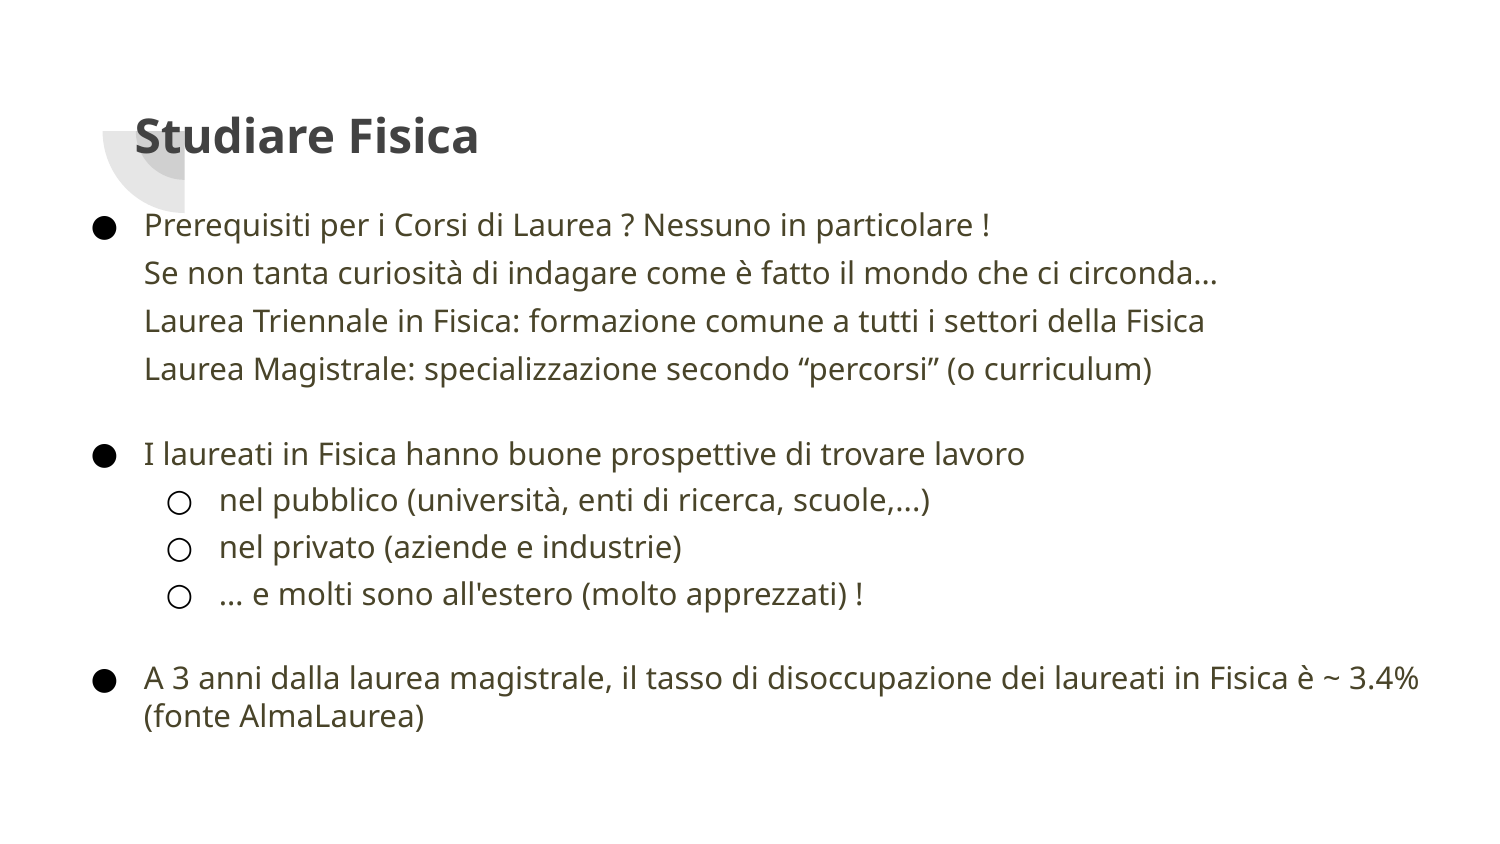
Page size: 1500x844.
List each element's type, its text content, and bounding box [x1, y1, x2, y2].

title Studiare Fisica [119, 91, 1381, 180]
list Prerequisiti per i Corsi di Laurea ? Nessuno in particolare ! Se non tanta curiosità di indagare come è fatto il mondo che ci circonda… Laurea Triennale in Fisica: formazione comune a tutti i settori della Fisica Laurea Magistrale: specializzazione secondo “percorsi” (o curriculum) I laureati in Fisica hanno buone prospettive di trovare lavoro nel pubblico (università, enti di ricerca, scuole,...) nel privato (aziende e industrie) … e molti sono all'estero (molto apprezzati) ! A 3 anni dalla laurea magistrale, il tasso di disoccupazione dei laureati in Fisica è ~ 3.4% (fonte AlmaLaurea) [54, 190, 1446, 818]
